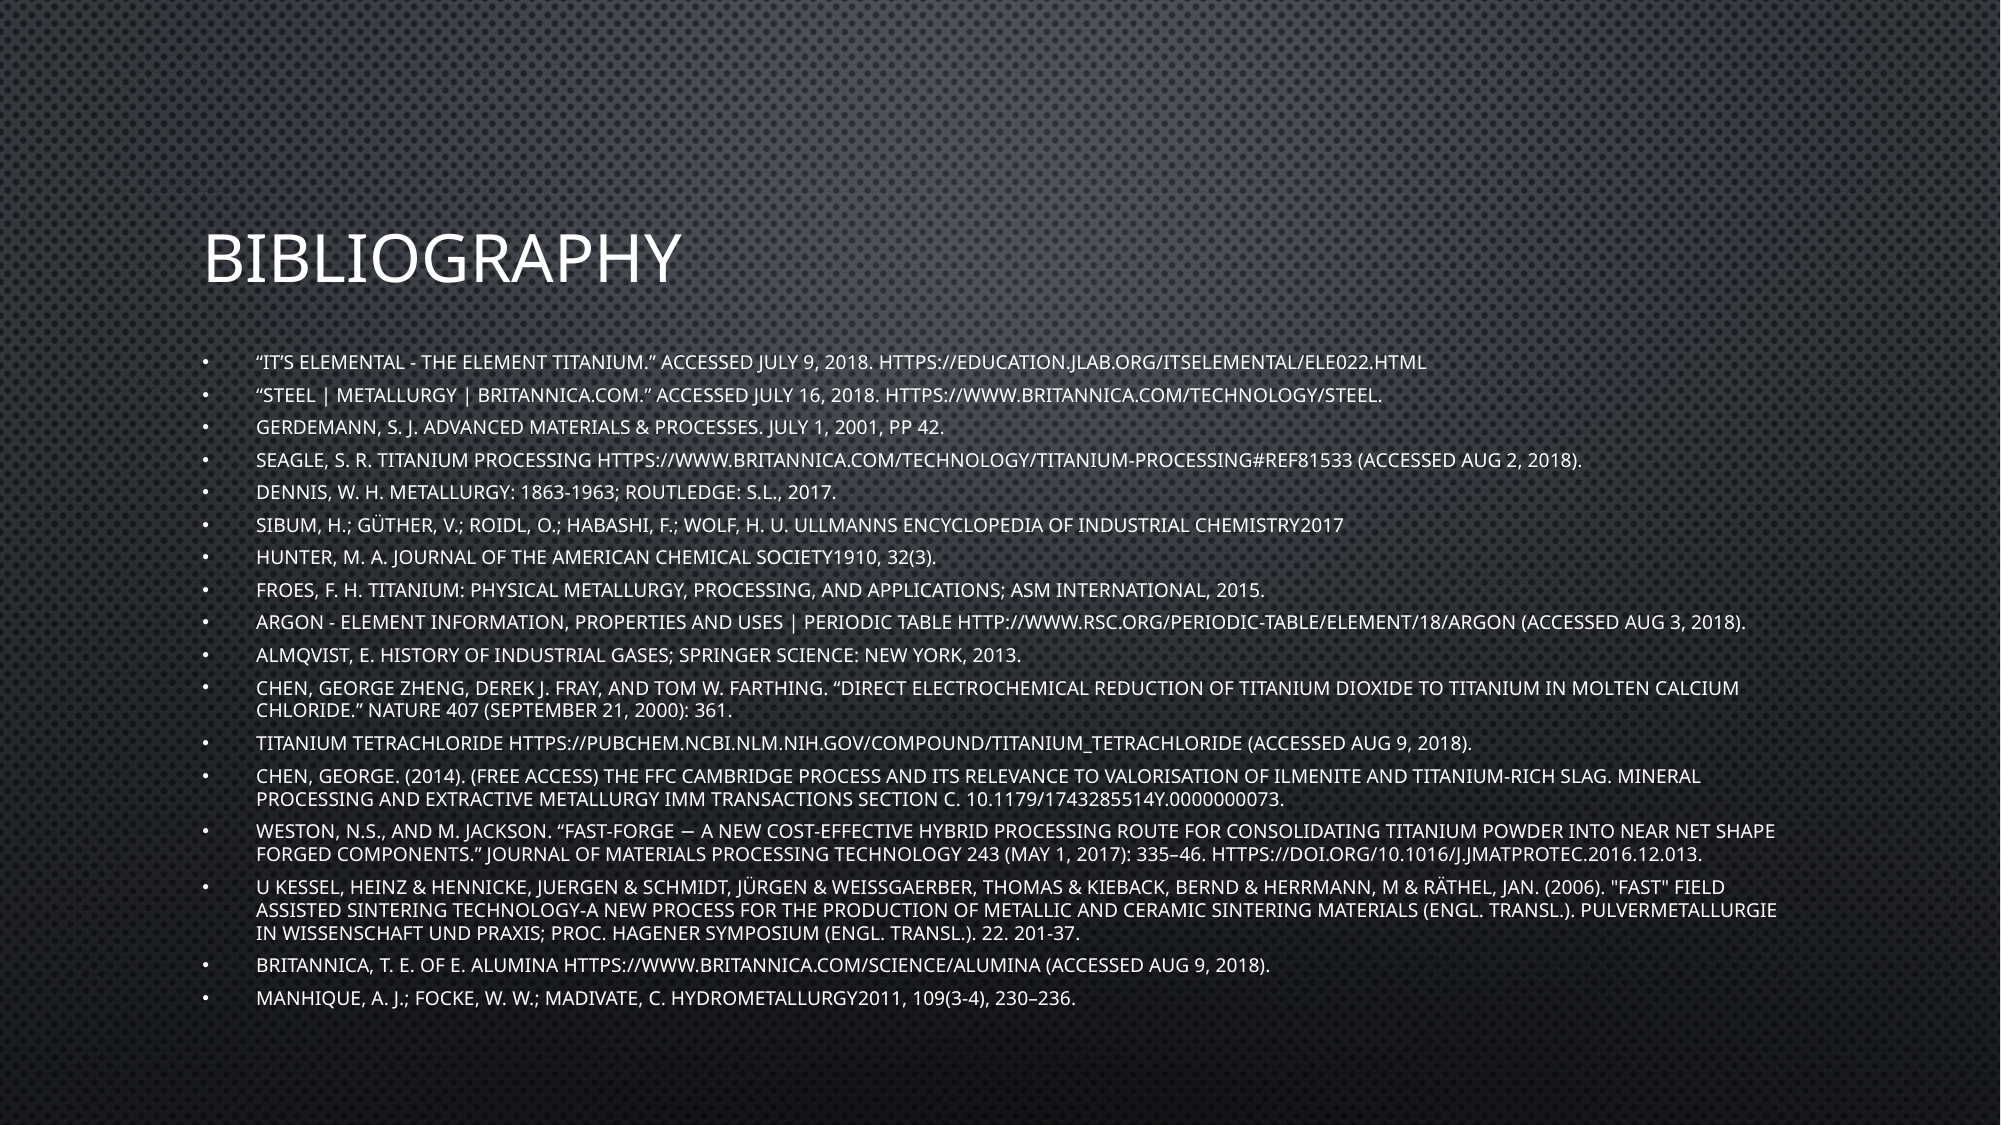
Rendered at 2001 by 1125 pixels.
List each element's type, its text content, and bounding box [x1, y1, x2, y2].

list “It’s Elemental - The Element Titanium.” Accessed July 9, 2018. https://education.jlab.org/itselemental/ele022.html “Steel | Metallurgy | Britannica.Com.” Accessed July 16, 2018. https://www.britannica.com/technology/steel. Gerdemann, S. J. Advanced Materials & Processes. July 1, 2001, pp 42. Seagle, S. R. Titanium processing https://www.britannica.com/technology/titanium-processing#ref81533 (accessed Aug 2, 2018). DENNIS, W. H. METALLURGY: 1863-1963; ROUTLEDGE: S.l., 2017. Sibum, H.; Güther, V.; Roidl, O.; Habashi, F.; Wolf, H. U. Ullmanns Encyclopedia of Industrial Chemistry2017 Hunter, M. A. Journal of the American Chemical Society1910, 32(3). Froes, F. H. Titanium: Physical Metallurgy, Processing, and Applications; ASM International, 2015. Argon - Element information, properties and uses | Periodic Table http://www.rsc.org/periodic-table/element/18/argon (accessed Aug 3, 2018). Almqvist, E. History of Industrial Gases; Springer Science: New York, 2013. Chen, George Zheng, Derek J. Fray, and Tom W. Farthing. “Direct Electrochemical Reduction of Titanium Dioxide to Titanium in Molten Calcium Chloride.” Nature 407 (September 21, 2000): 361. Titanium tetrachloride https://pubchem.ncbi.nlm.nih.gov/compound/titanium_tetrachloride (accessed Aug 9, 2018). Chen, George. (2014). (Free Access) The FFC Cambridge Process and its relevance to valorisation of ilmenite and titanium-rich slag. Mineral Processing and Extractive Metallurgy IMM Transactions section C. 10.1179/1743285514Y.0000000073. Weston, N.S., and M. Jackson. “FAST-Forge − A New Cost-Effective Hybrid Processing Route for Consolidating Titanium Powder into near Net Shape Forged Components.” Journal of Materials Processing Technology 243 (May 1, 2017): 335–46. https://doi.org/10.1016/j.jmatprotec.2016.12.013. U Kessel, Heinz & Hennicke, Juergen & Schmidt, Jürgen & Weissgaerber, Thomas & Kieback, Bernd & Herrmann, M & Räthel, Jan. (2006). "FAST" field assisted sintering technology-a new process for the production of metallic and ceramic sintering materials (engl. transl.). Pulvermetallurgie in Wissenschaft und Praxis; Proc. Hagener Symposium (Engl. transl.). 22. 201-37. Britannica, T. E. of E. Alumina https://www.britannica.com/science/alumina (accessed Aug 9, 2018). Manhique, A. J.; Focke, W. W.; Madivate, C. Hydrometallurgy2011, 109(3-4), 230–236. [187, 342, 1813, 1031]
title Bibliography [187, 99, 1813, 342]
